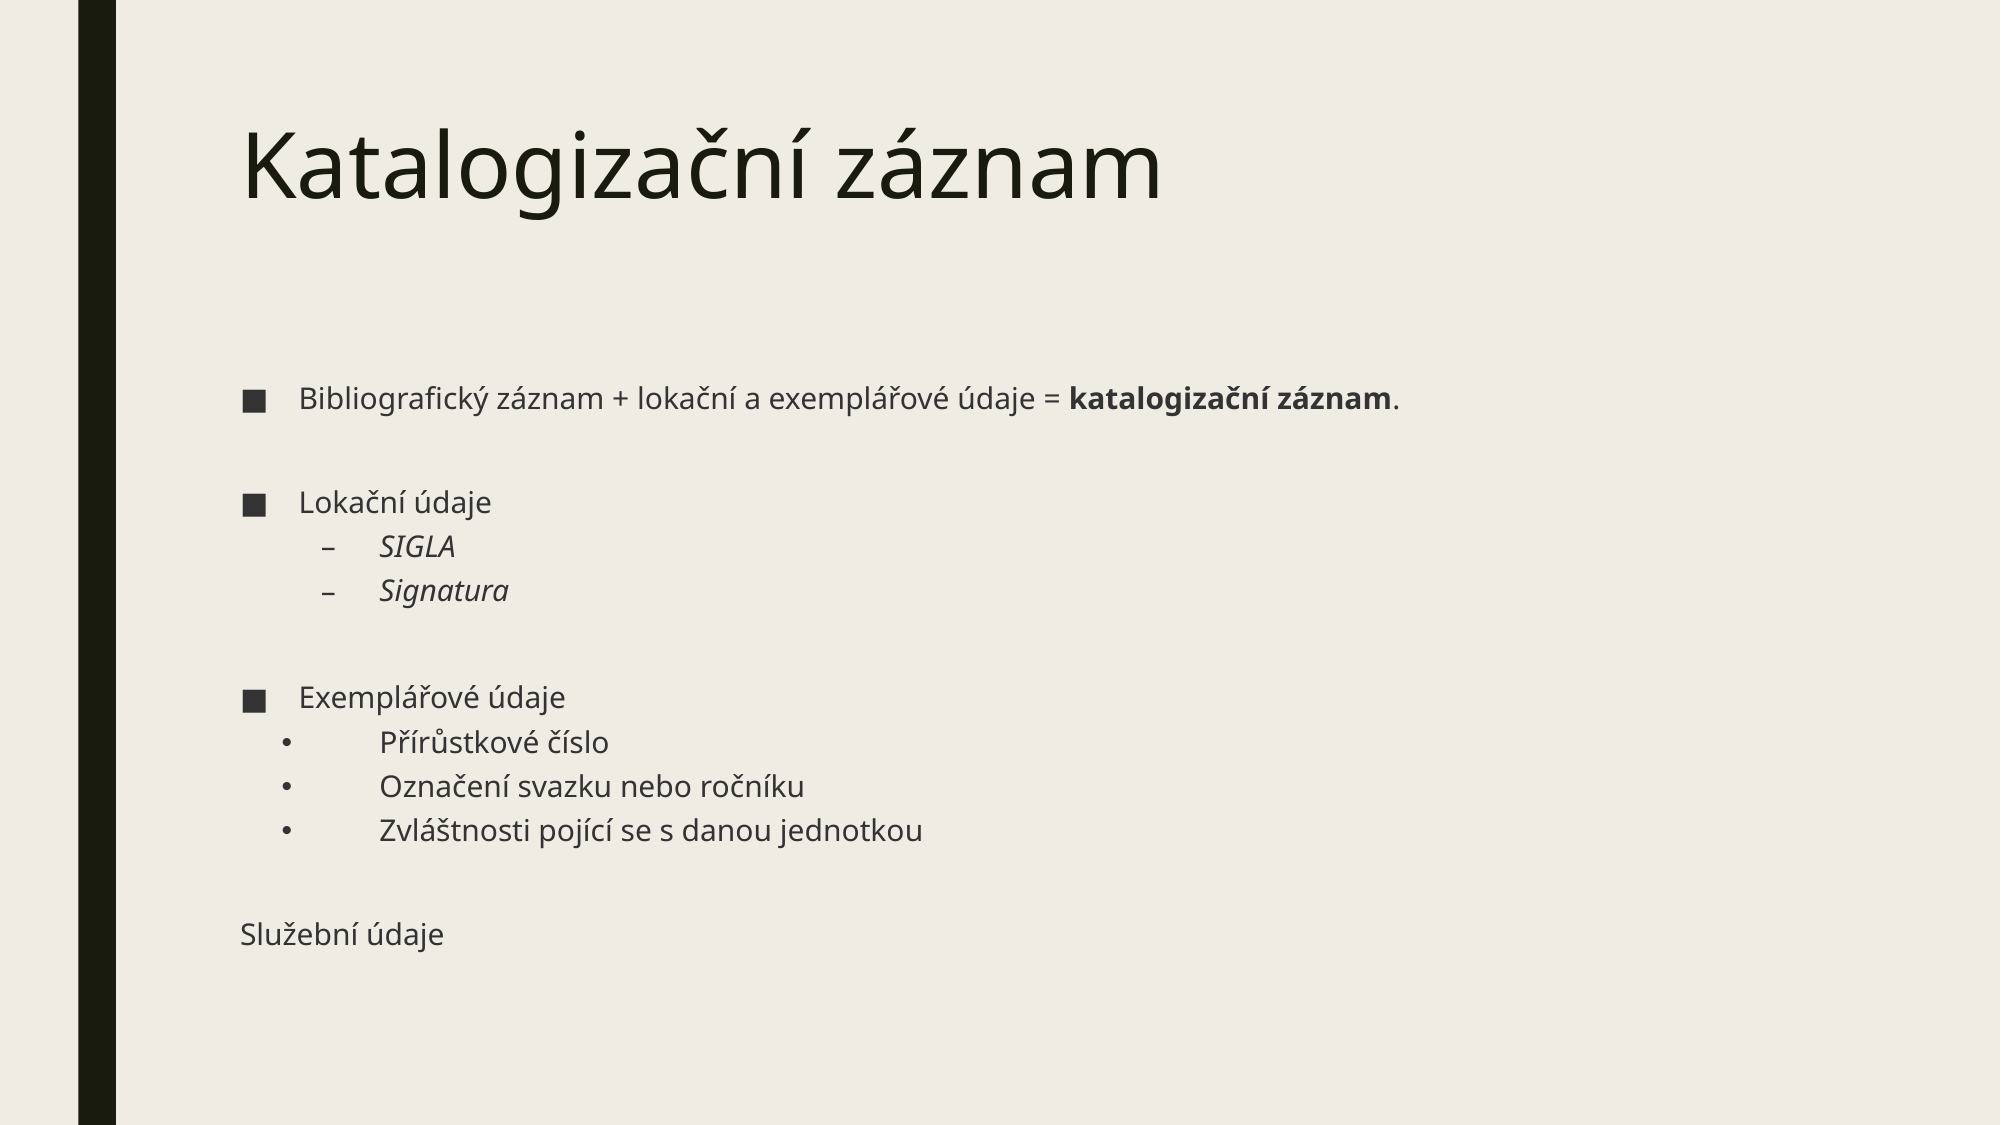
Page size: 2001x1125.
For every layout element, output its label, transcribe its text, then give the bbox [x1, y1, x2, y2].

list Bibliografický záznam + lokační a exemplářové údaje = katalogizační záznam. Lokační údaje SIGLA Signatura Exemplářové údaje Přírůstkové číslo Označení svazku nebo ročníku Zvláštnosti pojící se s danou jednotkou Služební údaje [225, 375, 1800, 963]
title Katalogizační záznam [225, 112, 1800, 357]
